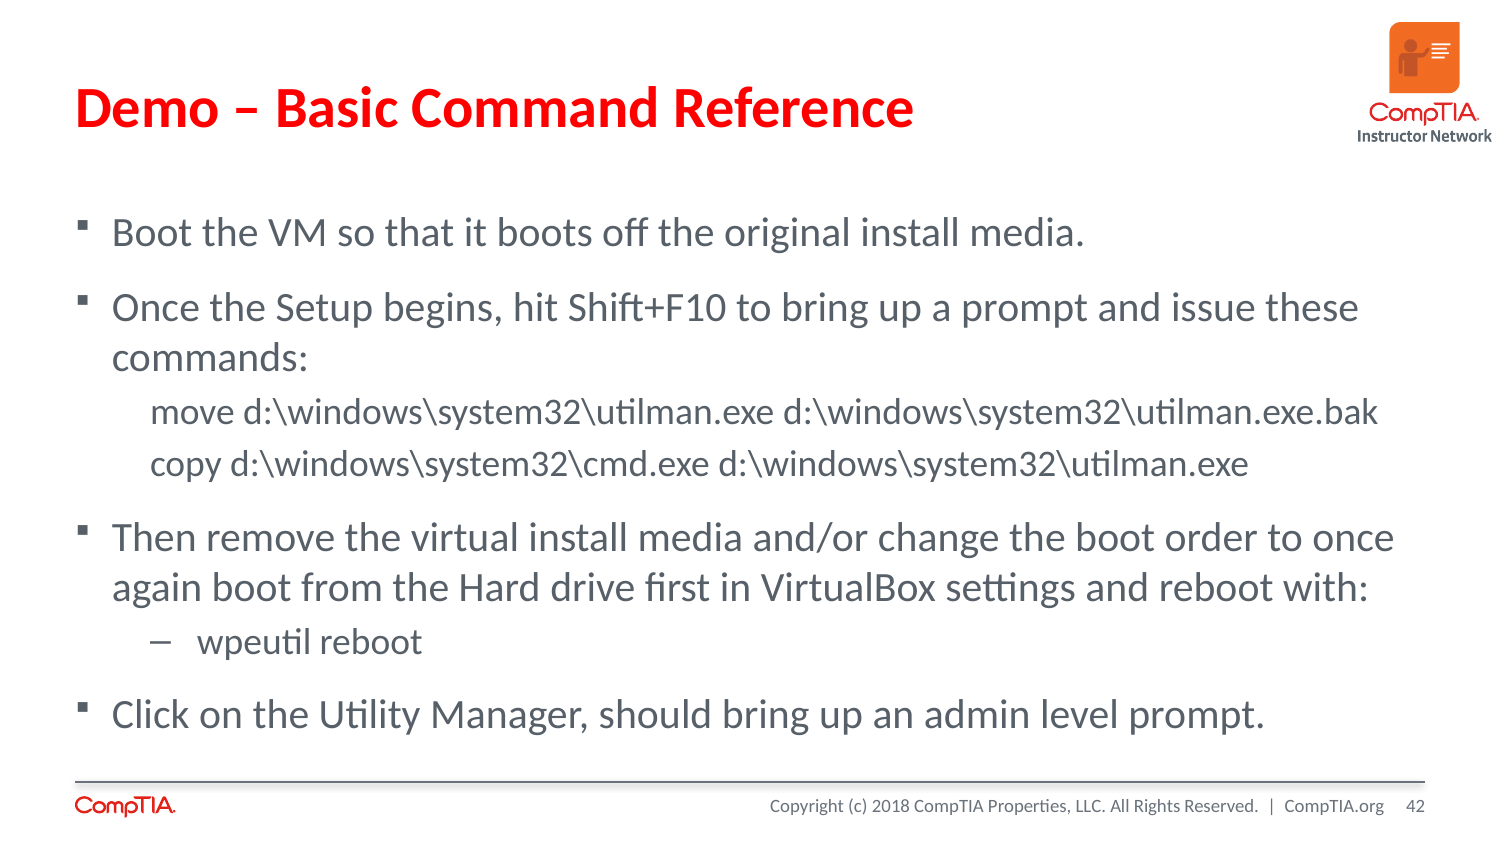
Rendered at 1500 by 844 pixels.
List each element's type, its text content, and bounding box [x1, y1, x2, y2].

list Boot the VM so that it boots off the original install media. Once the Setup begins, hit Shift+F10 to bring up a prompt and issue these commands: move d:\windows\system32\utilman.exe d:\windows\system32\utilman.exe.bak copy d:\windows\system32\cmd.exe d:\windows\system32\utilman.exe Then remove the virtual install media and/or change the boot order to once again boot from the Hard drive first in VirtualBox settings and reboot with: wpeutil reboot Click on the Utility Manager, should bring up an admin level prompt. [75, 196, 1425, 754]
picture [1358, 22, 1492, 142]
title Demo – Basic Command Reference [75, 33, 1425, 175]
slide_number 42 [1384, 782, 1425, 827]
